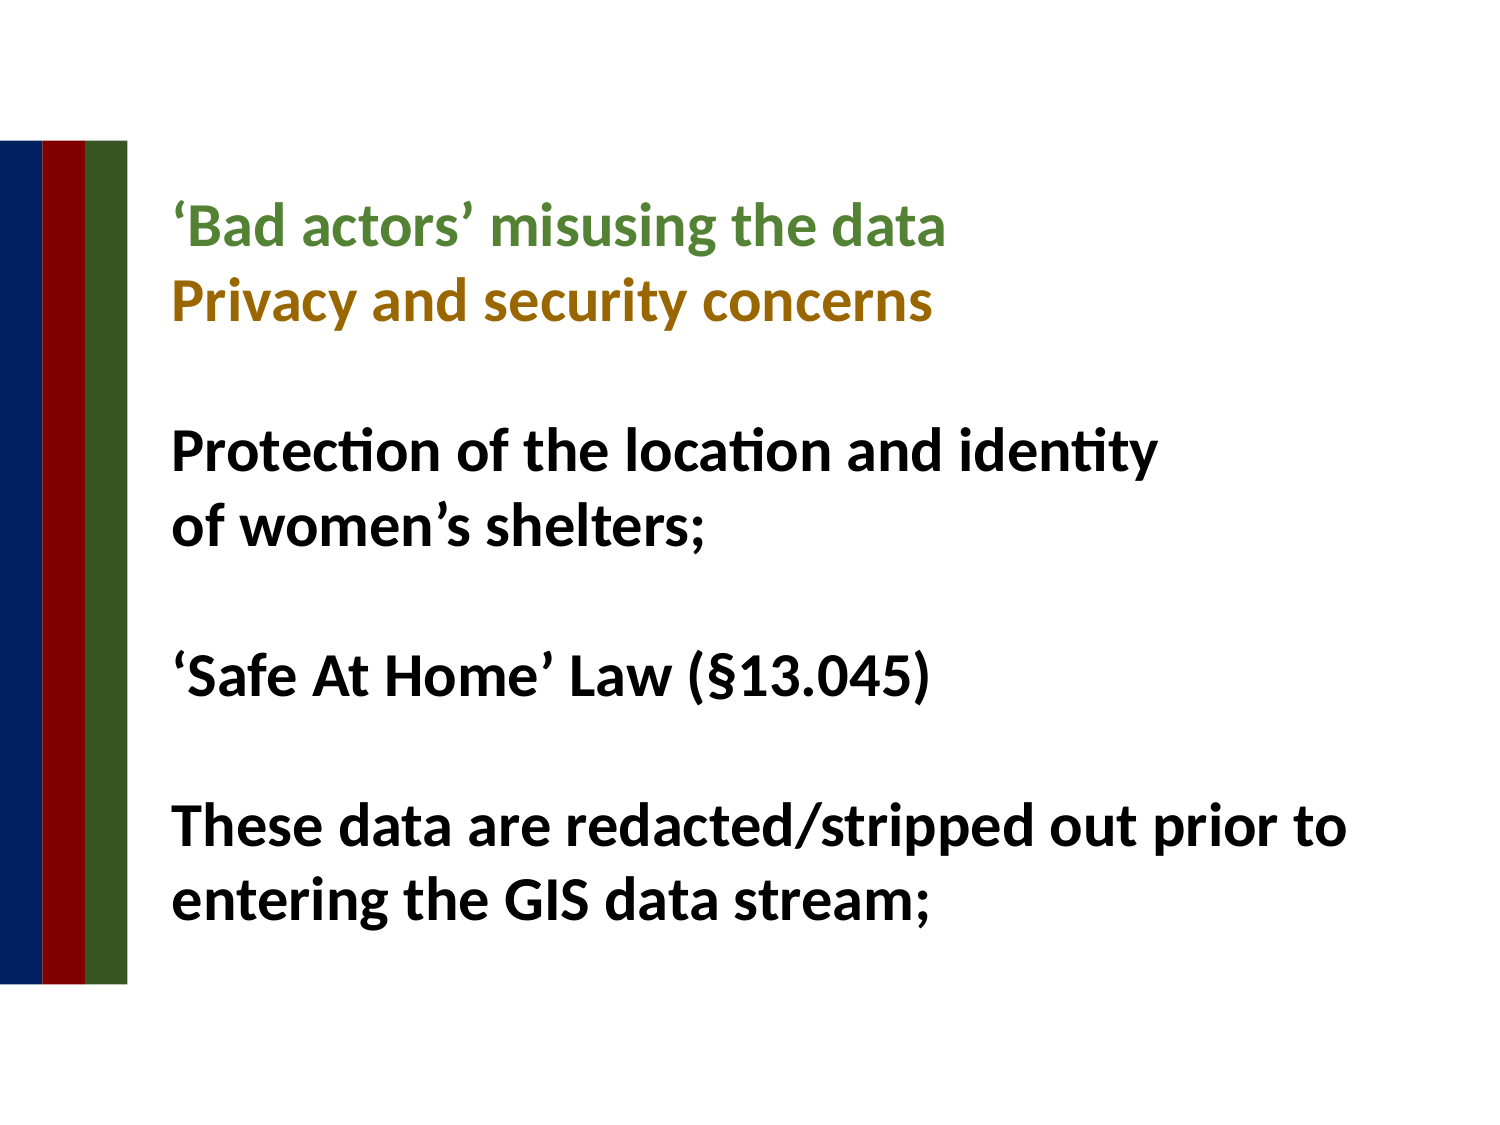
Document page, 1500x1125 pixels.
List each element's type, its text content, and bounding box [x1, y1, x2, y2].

text_box [0, 140, 41, 985]
text_box [84, 140, 128, 985]
text_box [41, 140, 84, 985]
text_box ‘Bad actors’ misusing the data Privacy and security concerns Protection of the location and identity of women’s shelters; ‘Safe At Home’ Law (§13.045) These data are redacted/stripped out prior to entering the GIS data stream; [157, 176, 1469, 941]
